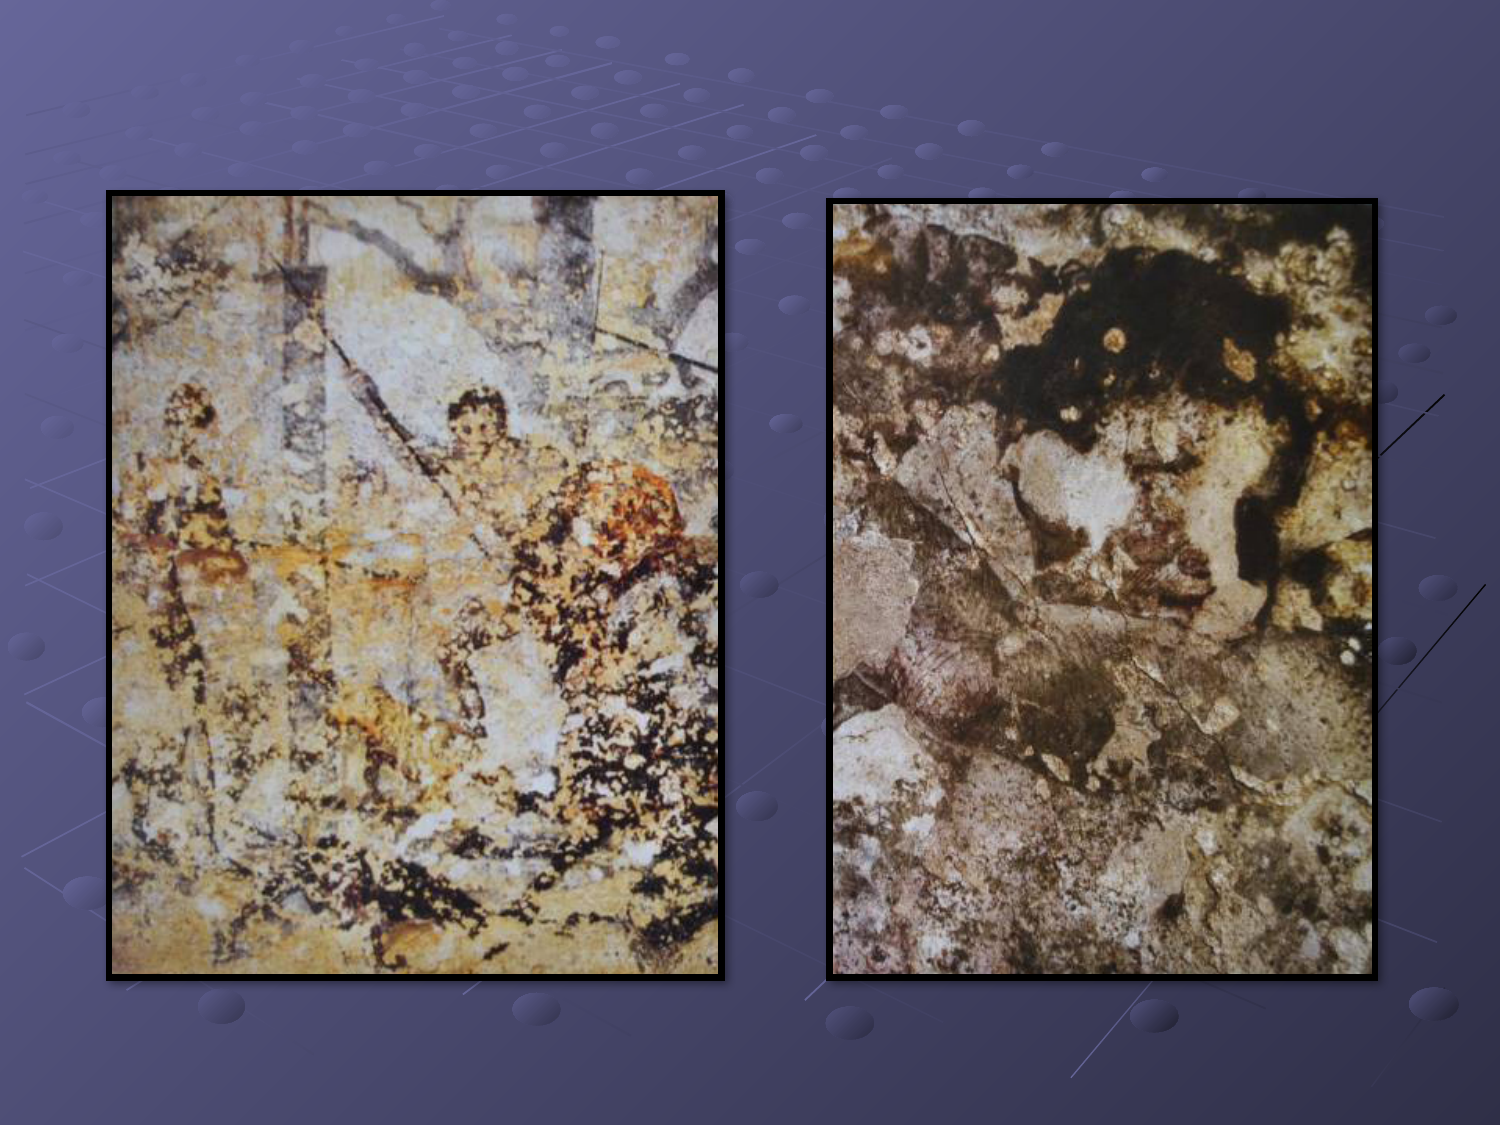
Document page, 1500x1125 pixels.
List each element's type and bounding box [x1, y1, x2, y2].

picture [111, 195, 719, 975]
picture [832, 203, 1372, 975]
